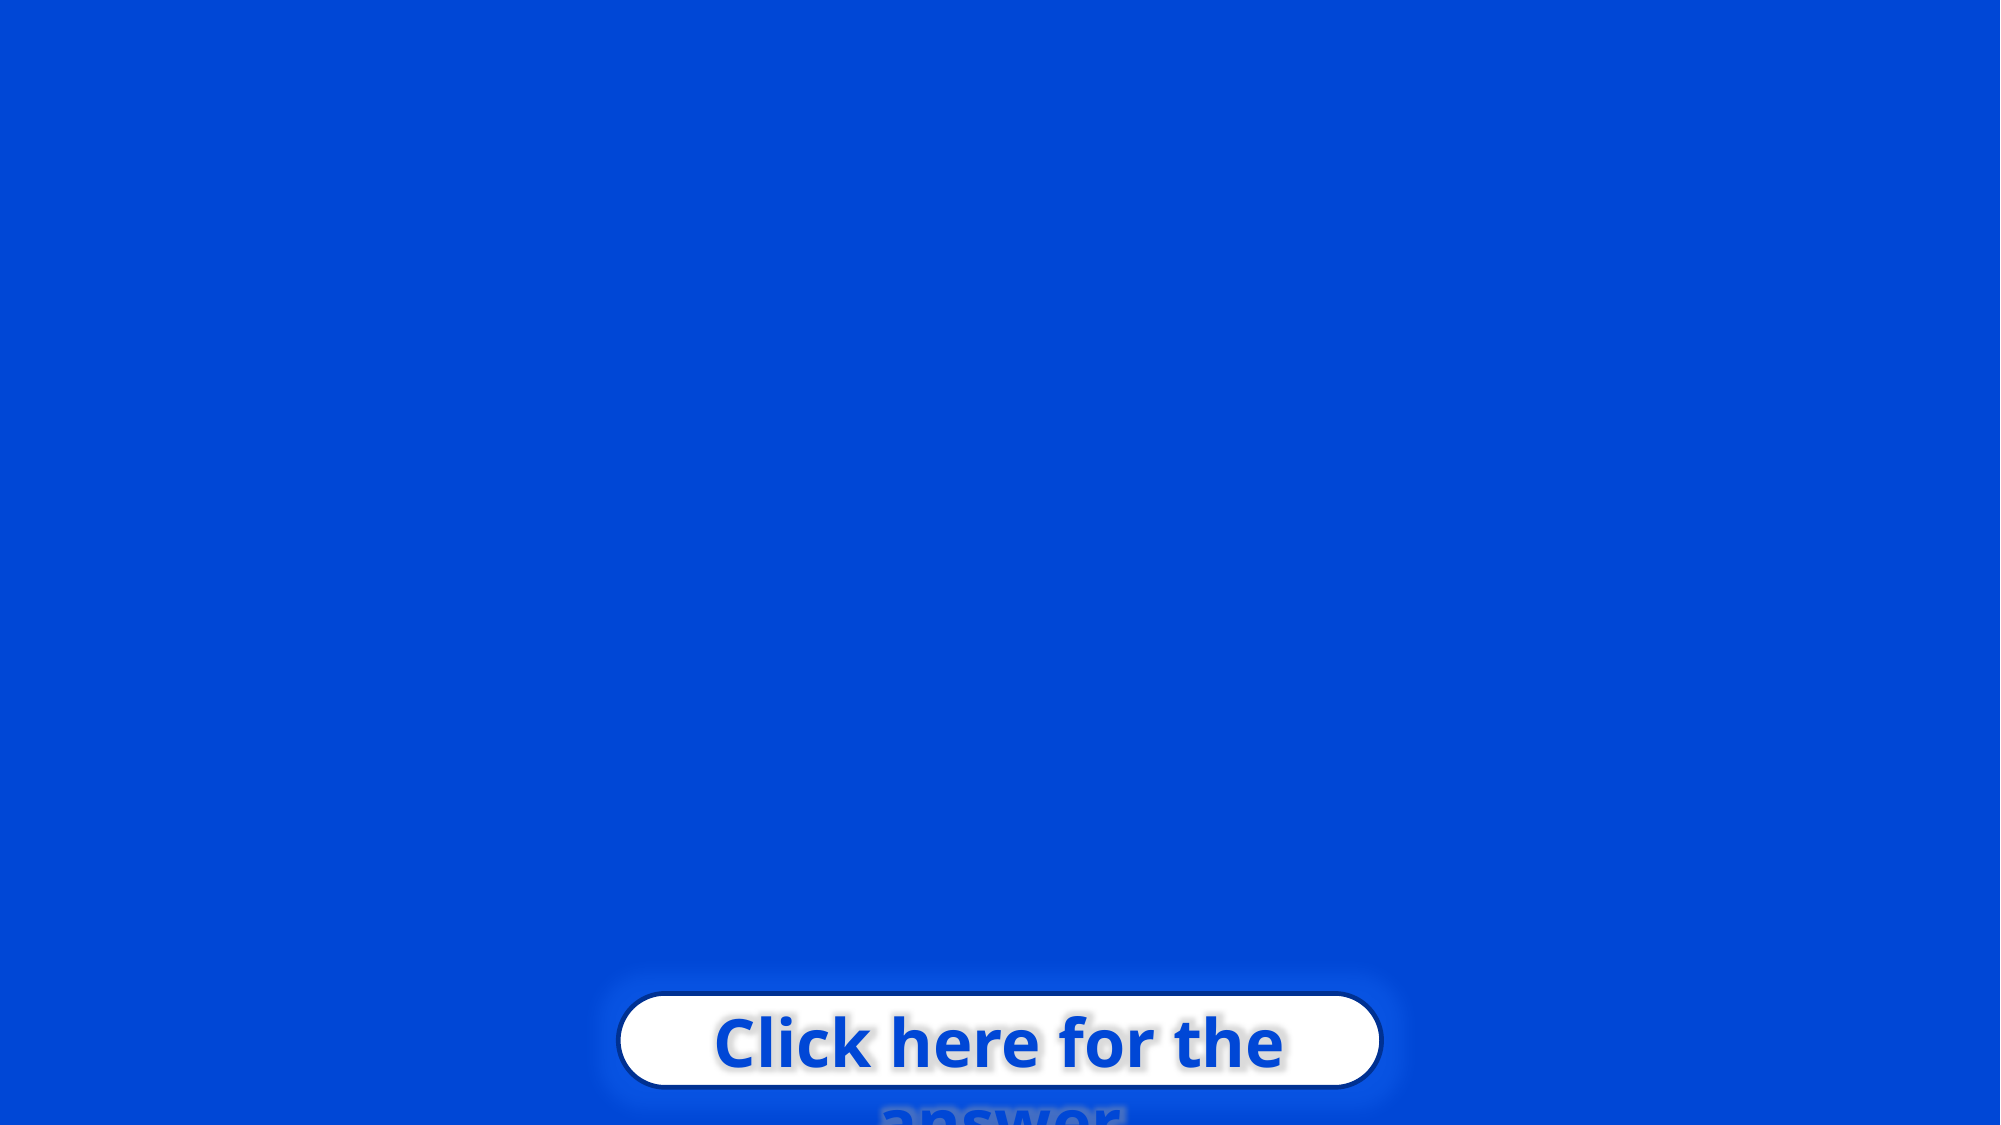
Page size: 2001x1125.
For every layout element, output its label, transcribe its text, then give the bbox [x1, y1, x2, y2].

text_box Click here for the answer [637, 993, 1363, 1125]
text_box [1372, 1010, 1383, 1071]
text_box [617, 1007, 630, 1073]
